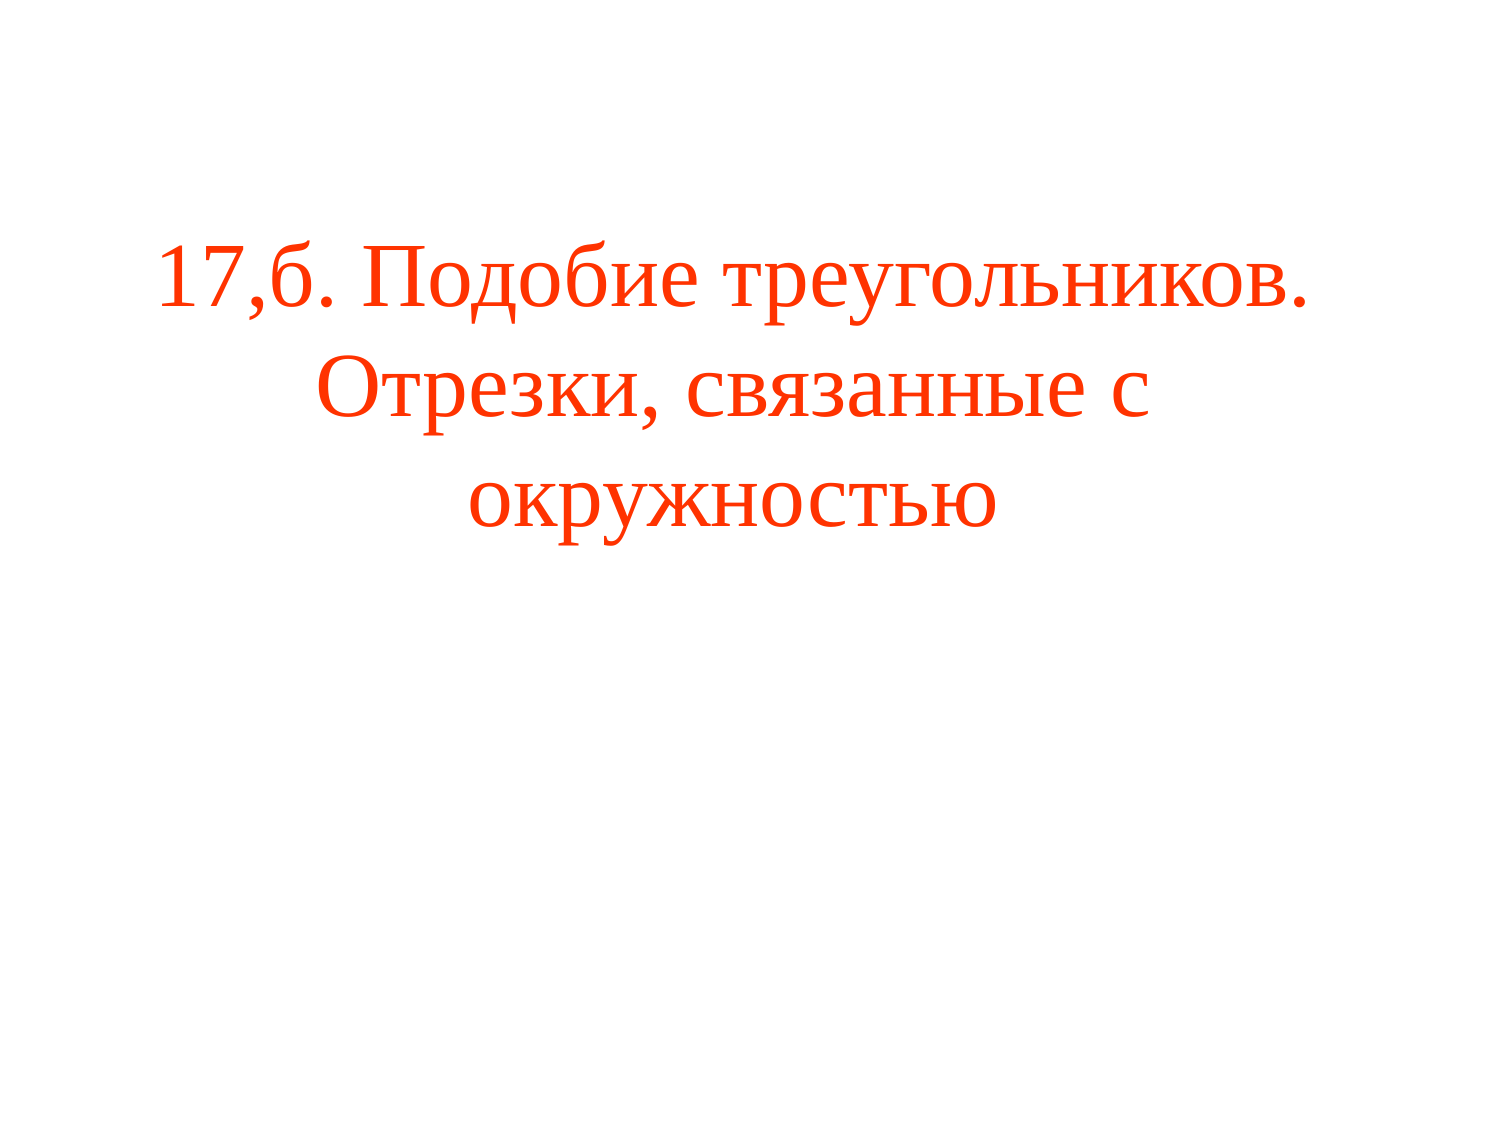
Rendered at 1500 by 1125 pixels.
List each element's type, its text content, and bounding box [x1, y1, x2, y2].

title 17,б. Подобие треугольников. Отрезки, связанные с окружностью [64, 149, 1403, 610]
